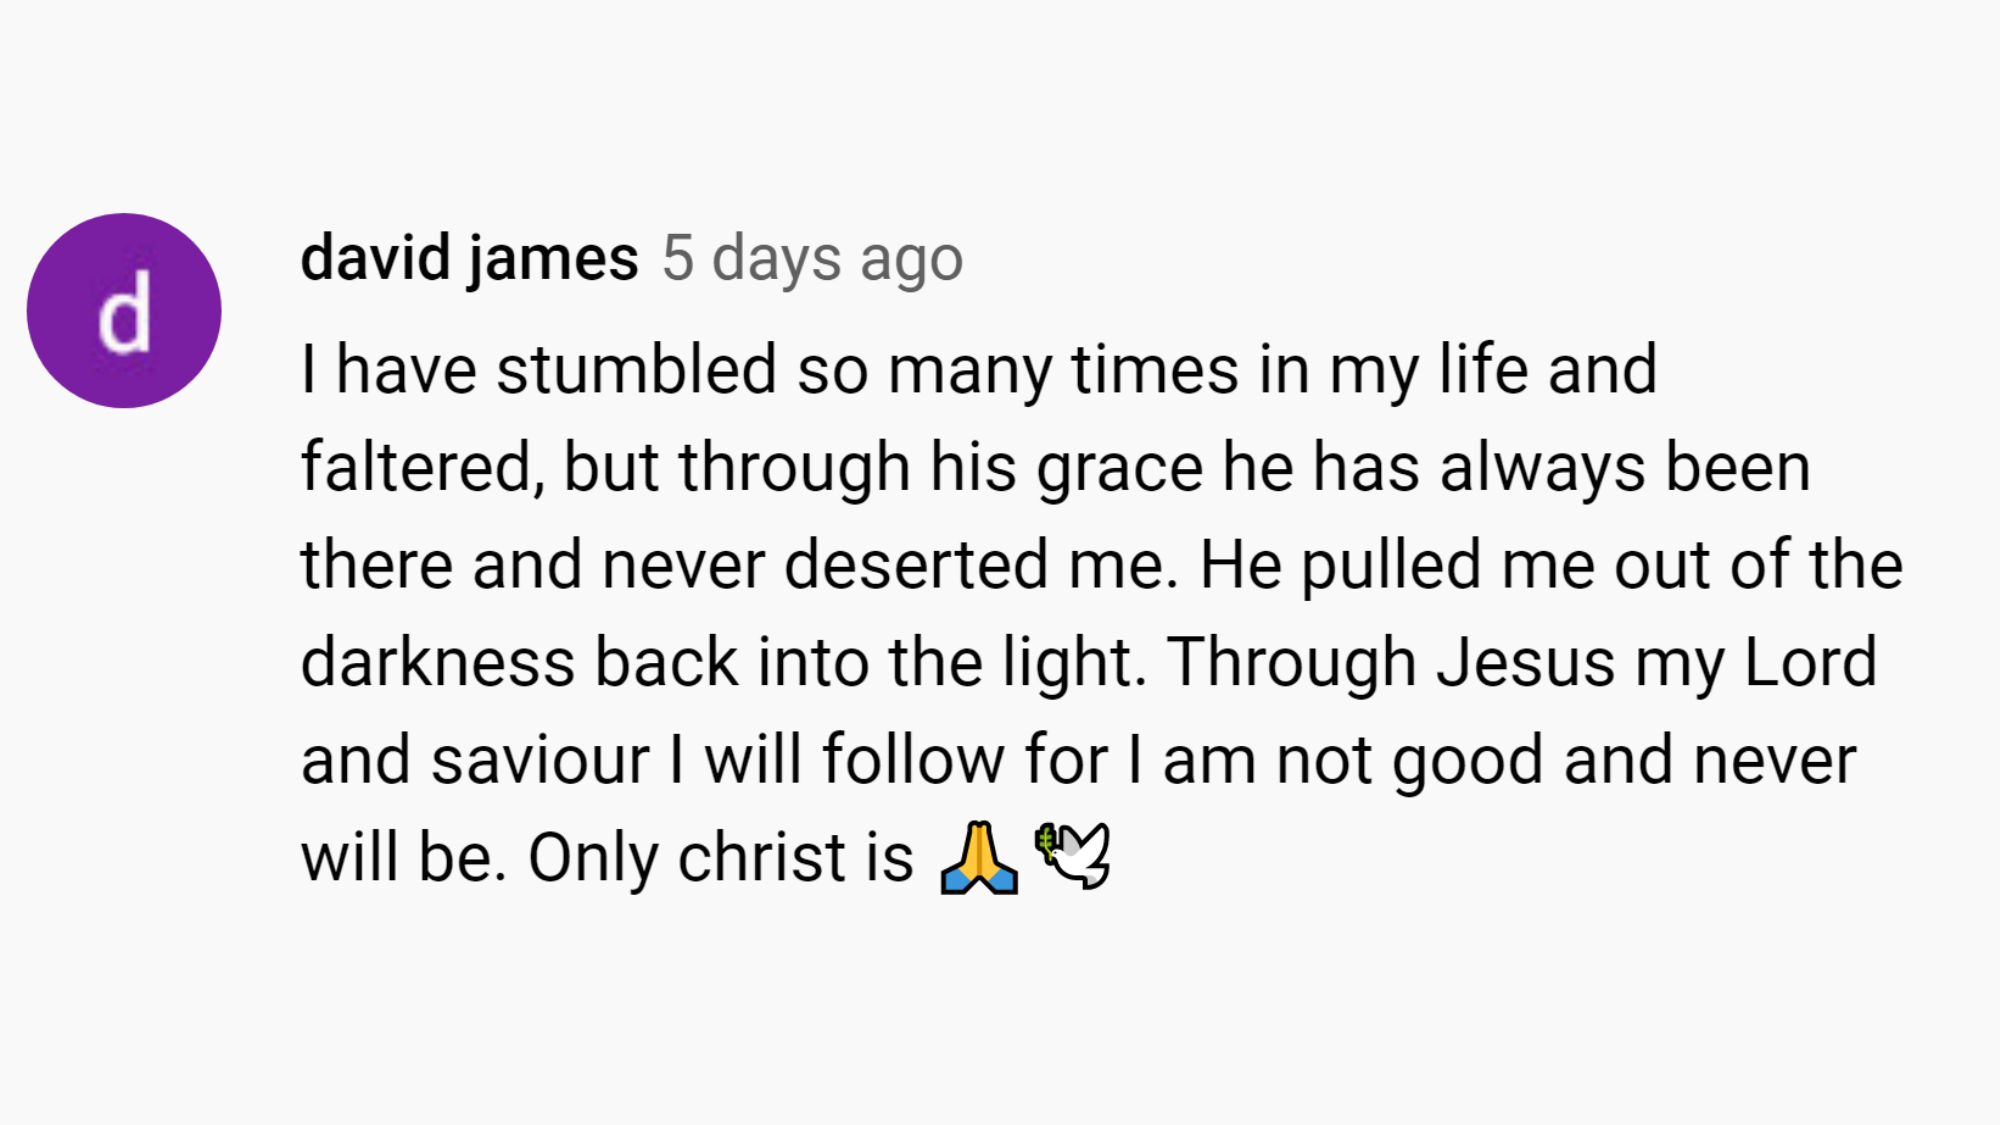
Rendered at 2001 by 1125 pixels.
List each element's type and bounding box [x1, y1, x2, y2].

picture [0, 179, 2000, 945]
